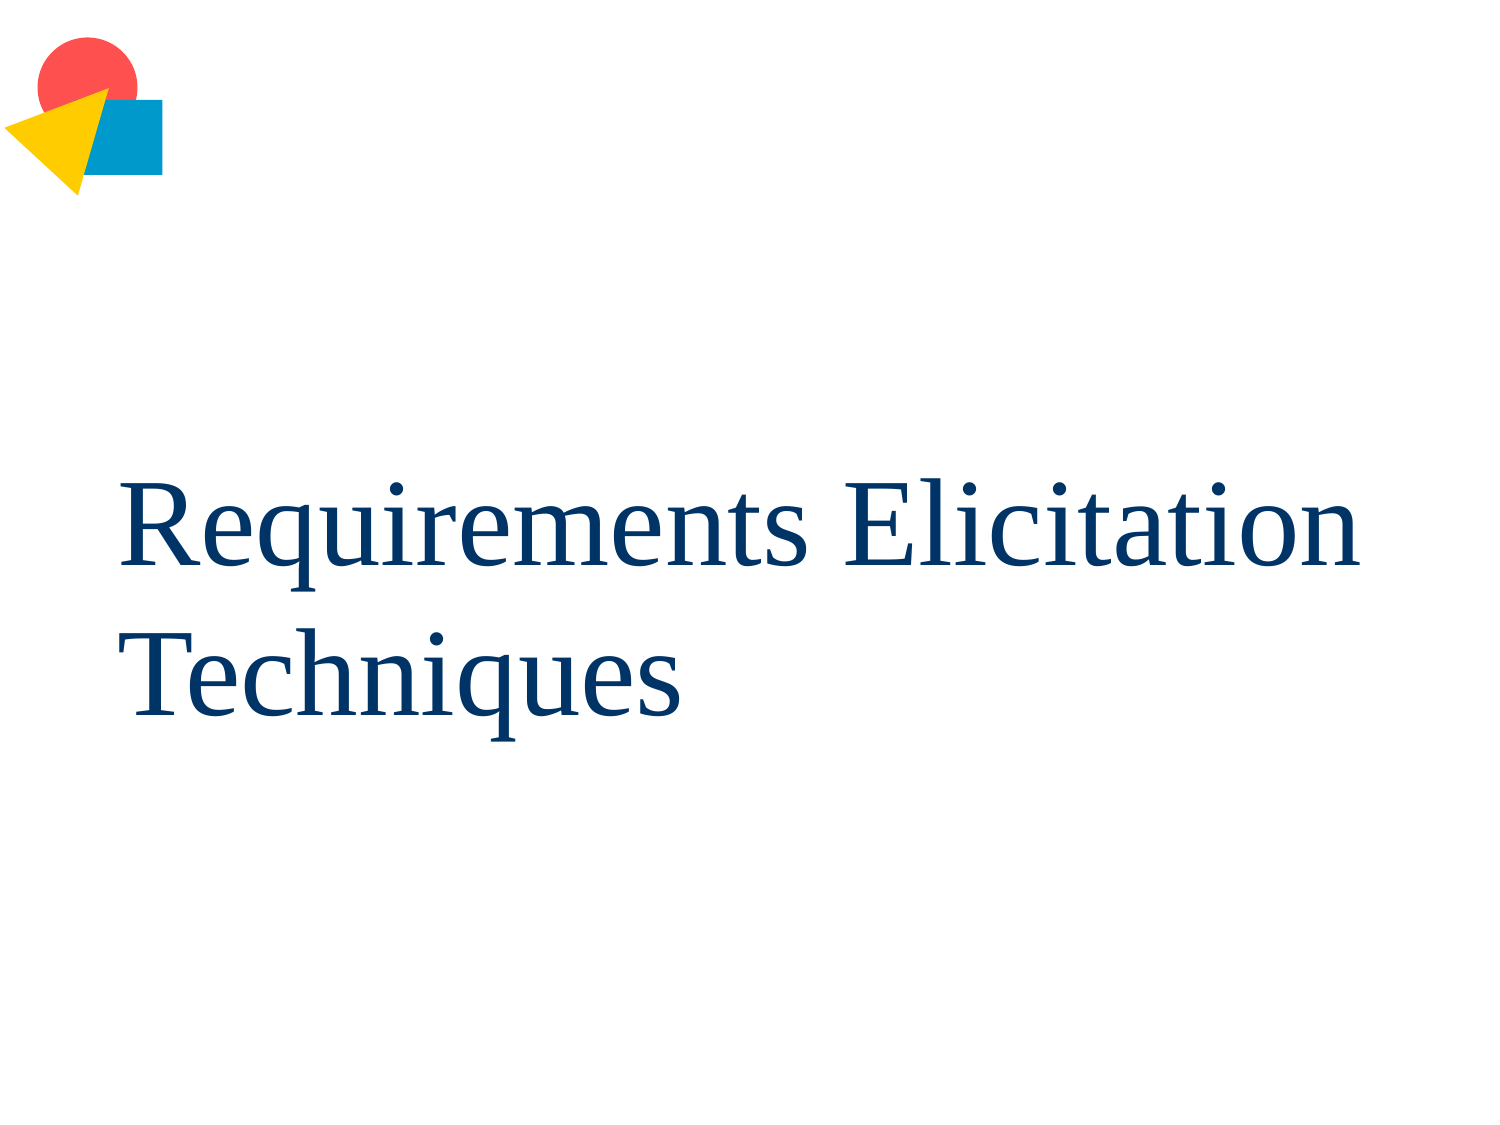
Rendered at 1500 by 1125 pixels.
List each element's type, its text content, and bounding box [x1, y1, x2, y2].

title Requirements Elicitation Techniques [102, 280, 1397, 749]
